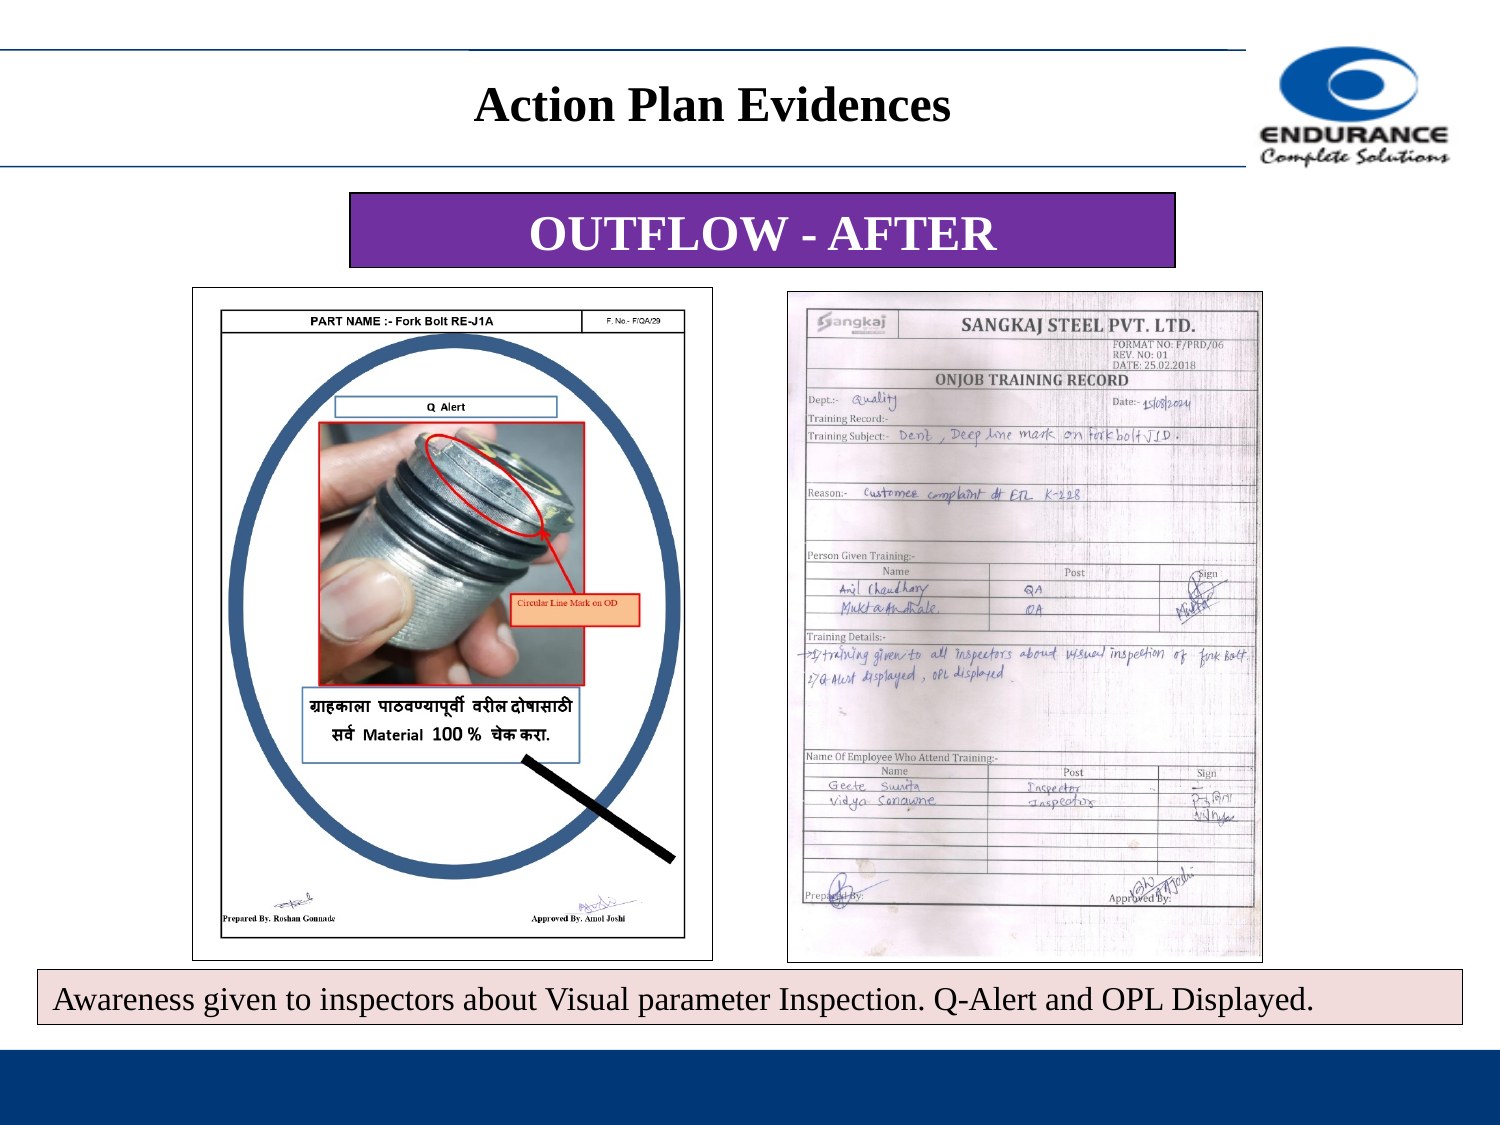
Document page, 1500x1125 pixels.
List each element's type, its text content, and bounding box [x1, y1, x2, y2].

text_box OUTFLOW - AFTER [349, 192, 1175, 268]
text_box Awareness given to inspectors about Visual parameter Inspection. Q-Alert and OPL Displayed. [37, 969, 1463, 1025]
picture [787, 290, 1263, 963]
text_box Action Plan Evidences [187, 64, 1238, 140]
picture [192, 287, 713, 961]
picture [1246, 42, 1459, 170]
